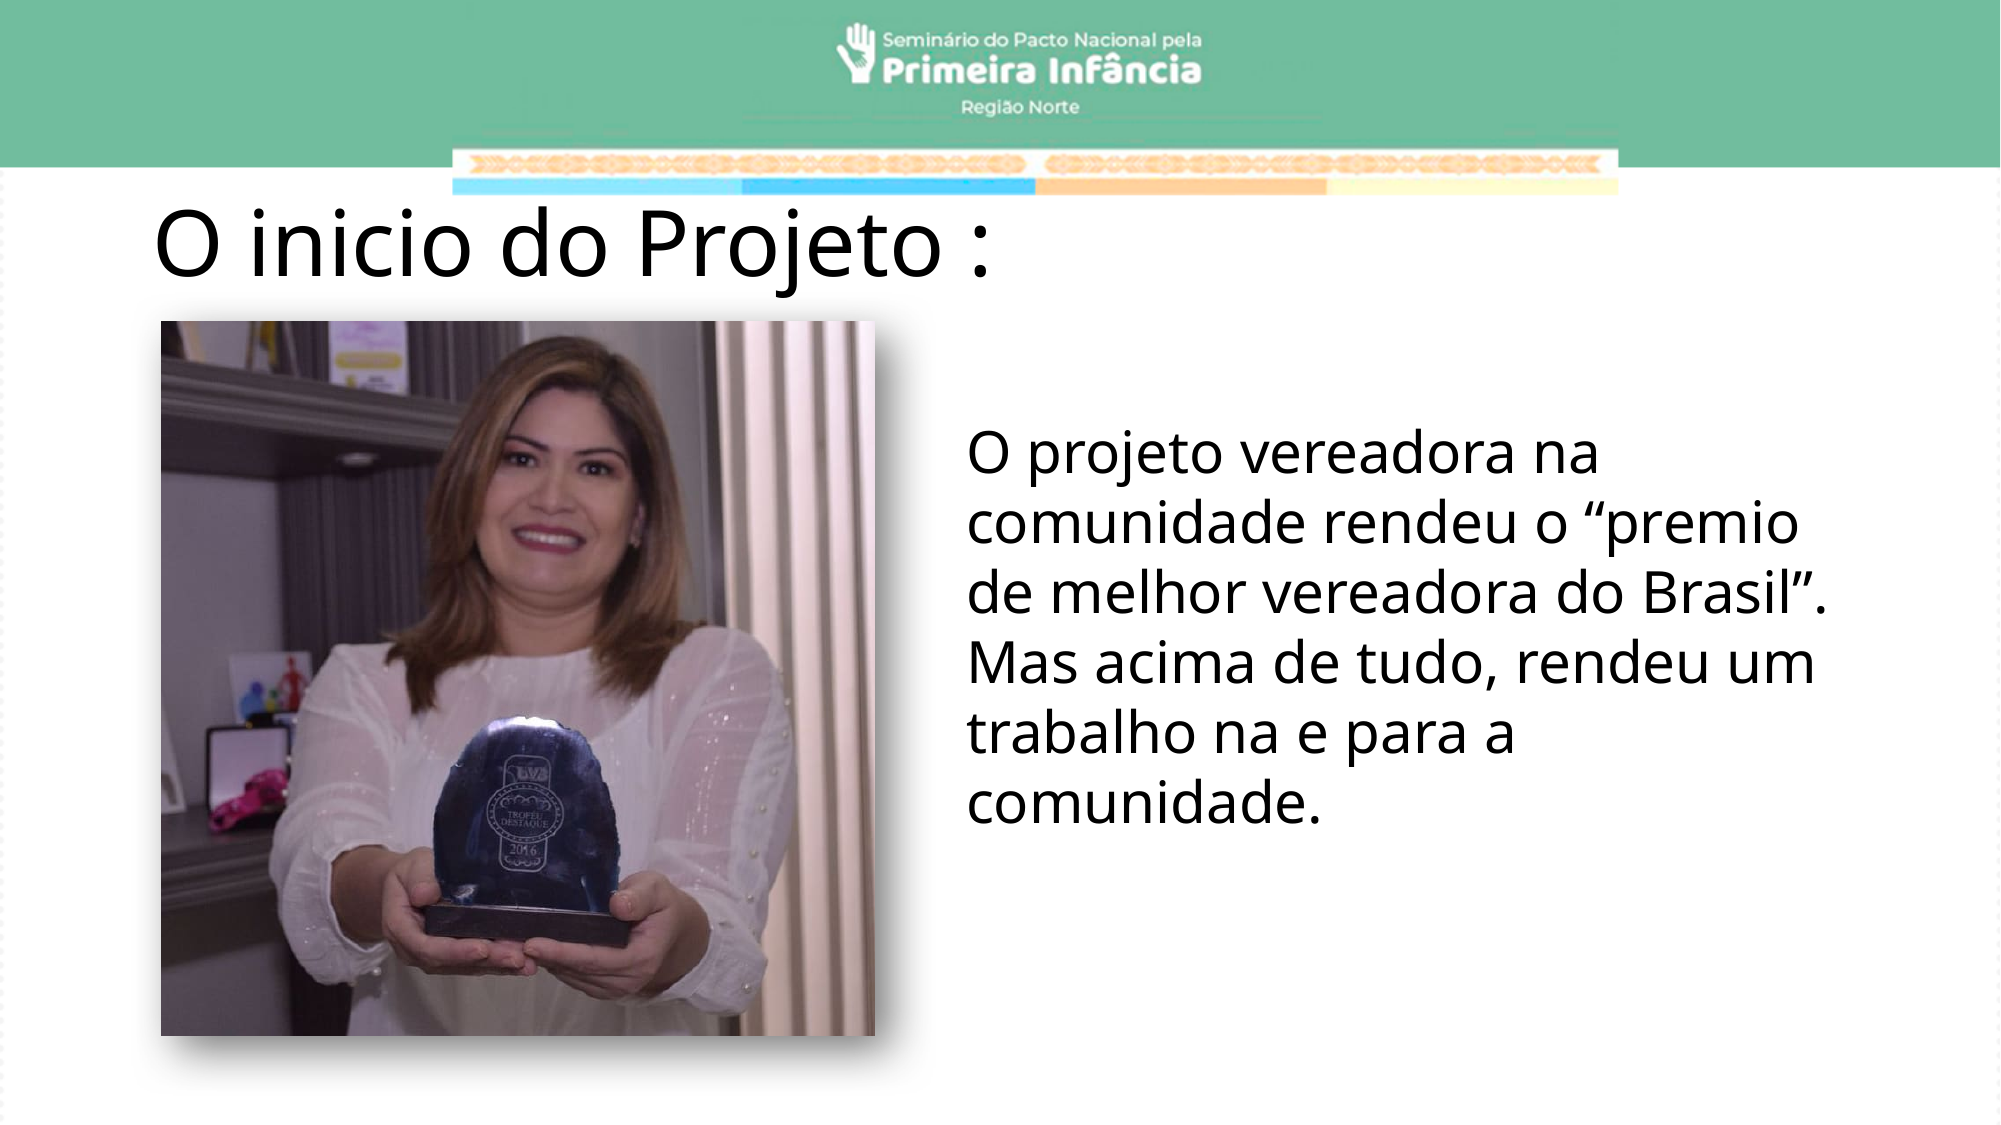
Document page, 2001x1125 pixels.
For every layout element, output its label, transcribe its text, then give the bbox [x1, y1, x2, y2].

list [161, 321, 875, 1036]
list O projeto vereadora na comunidade rendeu o “premio de melhor vereadora do Brasil”. Mas acima de tudo, rendeu um trabalho na e para a comunidade. [951, 407, 1893, 813]
picture [0, 0, 2001, 1125]
title O inicio do Projeto : [137, 138, 1863, 356]
